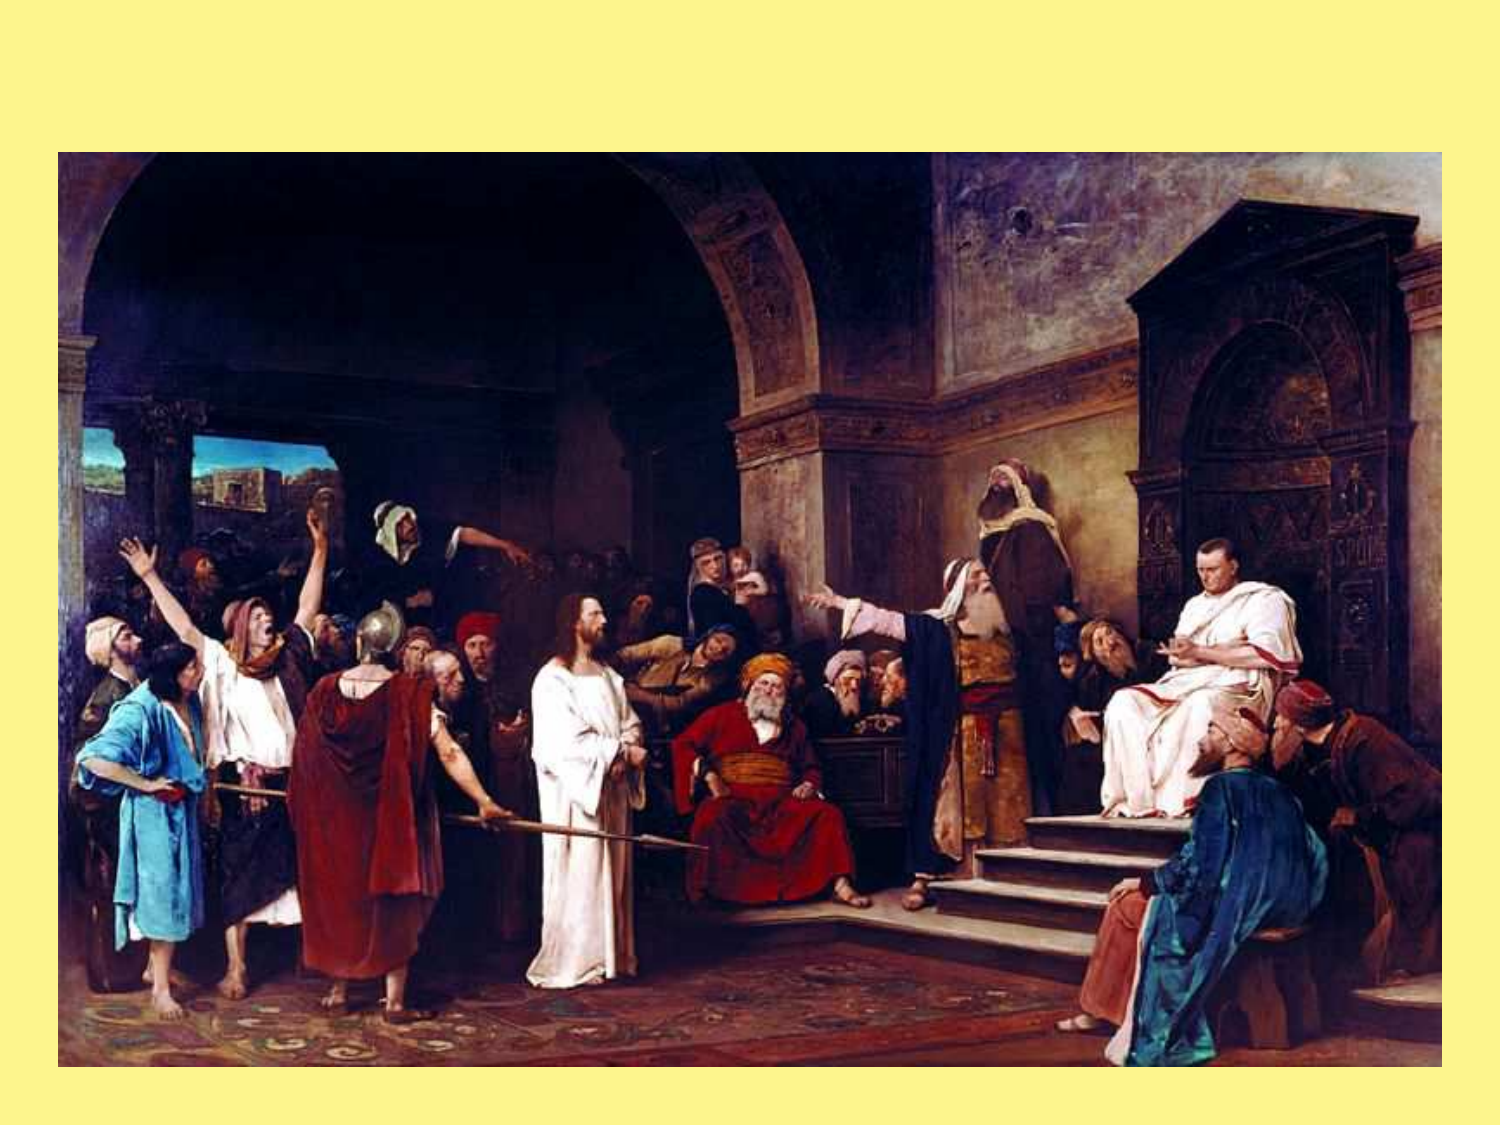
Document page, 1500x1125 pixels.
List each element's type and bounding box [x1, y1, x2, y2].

picture [58, 152, 1442, 1067]
